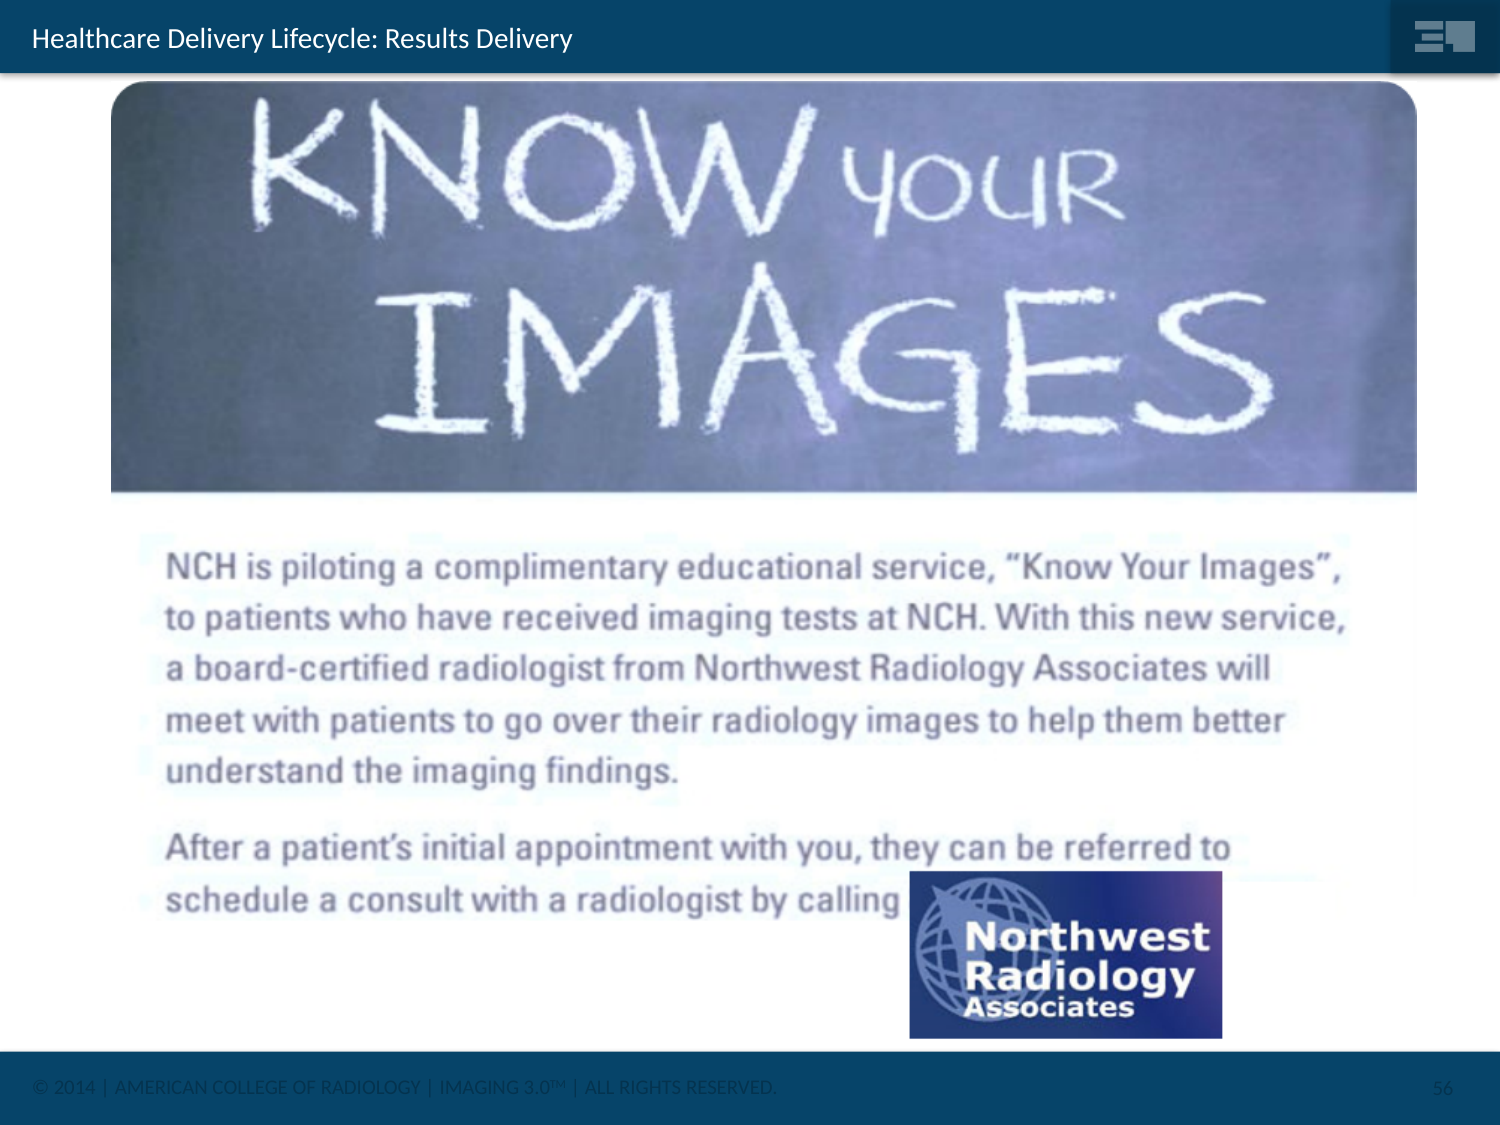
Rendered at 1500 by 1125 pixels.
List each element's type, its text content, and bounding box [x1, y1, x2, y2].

picture [1415, 21, 1475, 52]
slide_number 56 [1402, 1060, 1469, 1121]
picture [111, 81, 1418, 1048]
title Healthcare Delivery Lifecycle: Results Delivery [31, 0, 1391, 74]
